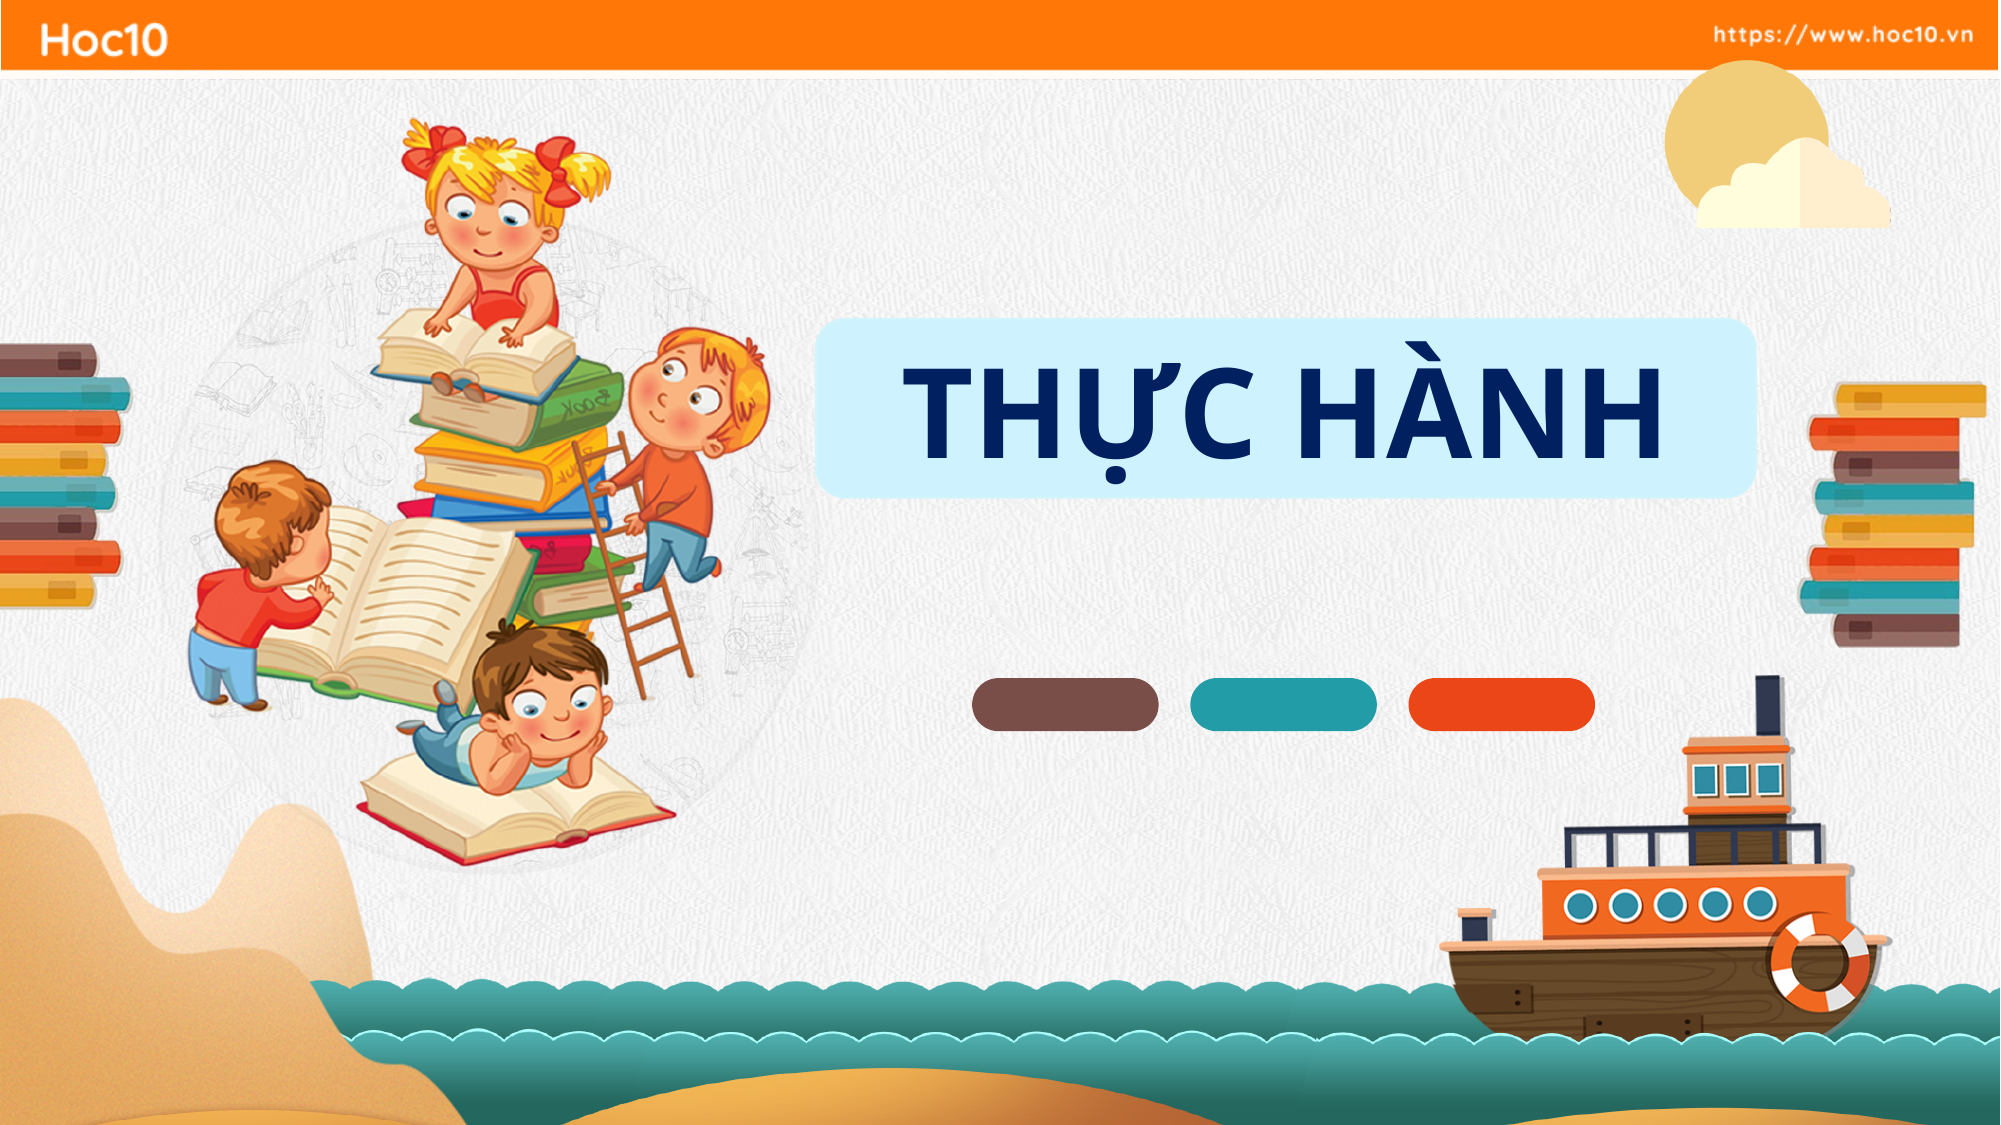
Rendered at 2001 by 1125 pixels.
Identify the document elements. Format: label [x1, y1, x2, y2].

picture [0, 0, 2000, 1125]
text_box [1664, 60, 1891, 228]
